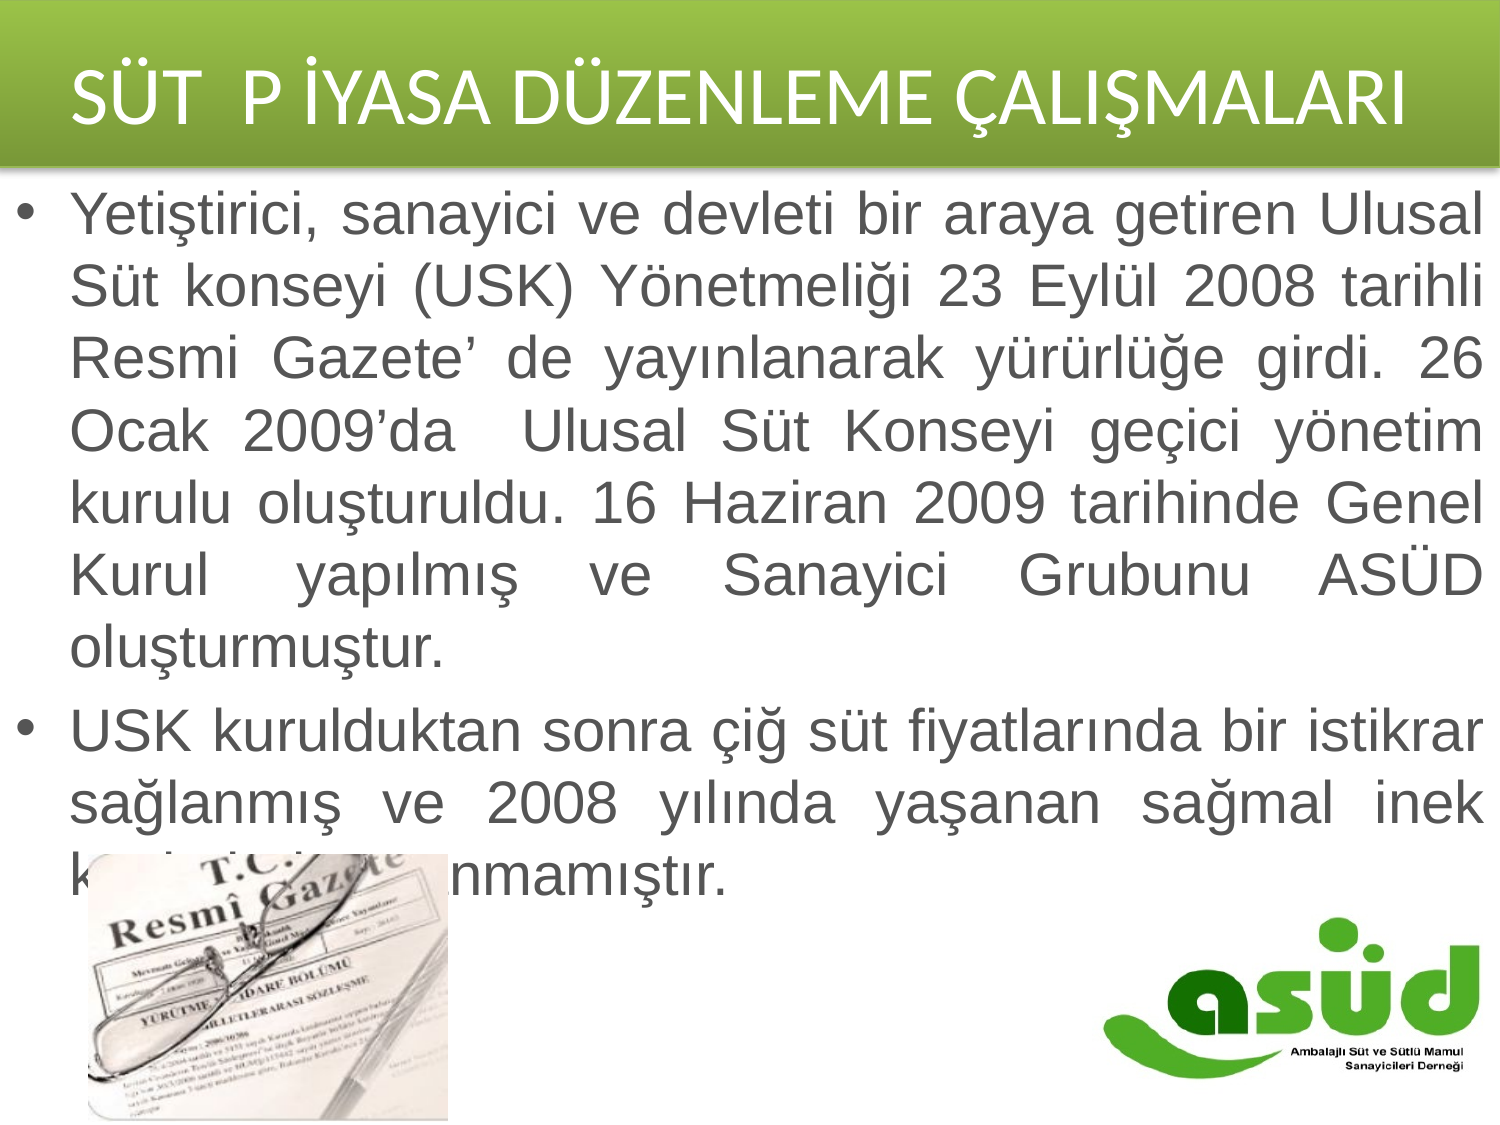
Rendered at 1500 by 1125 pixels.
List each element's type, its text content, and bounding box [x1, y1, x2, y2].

text_box SÜT P İYASA DÜZENLEME ÇALIŞMALARI [0, 0, 1500, 167]
picture [88, 854, 449, 1122]
list Yetiştirici, sanayici ve devleti bir araya getiren Ulusal Süt konseyi (USK) Yönetmeliği 23 Eylül 2008 tarihli Resmi Gazete’ de yayınlanarak yürürlüğe girdi. 26 Ocak 2009’da Ulusal Süt Konseyi geçici yönetim kurulu oluşturuldu. 16 Haziran 2009 tarihinde Genel Kurul yapılmış ve Sanayici Grubunu ASÜD oluşturmuştur. USK kurulduktan sonra çiğ süt fiyatlarında bir istikrar sağlanmış ve 2008 yılında yaşanan sağmal inek kesimleri yaşanmamıştır. [0, 167, 1500, 1005]
picture [1092, 875, 1500, 1125]
